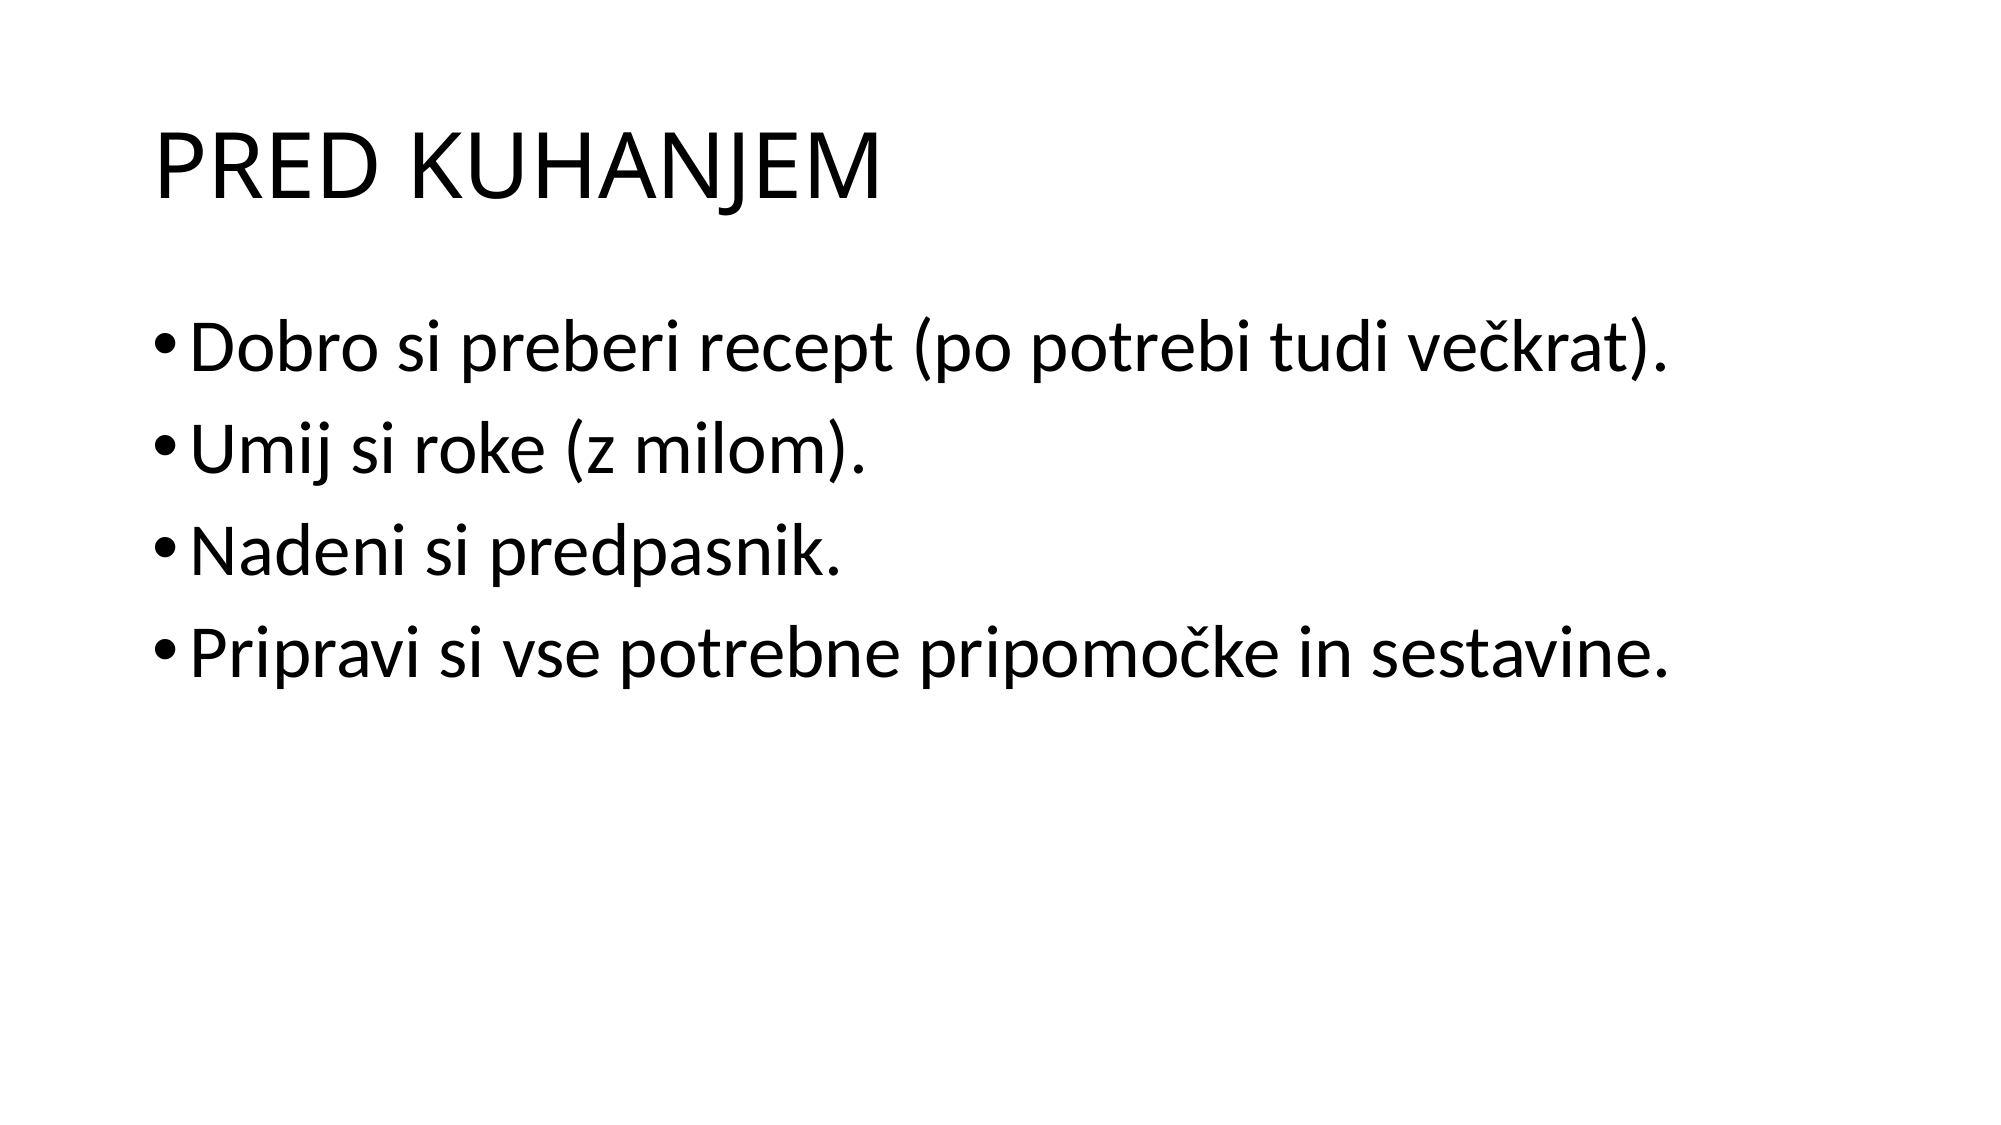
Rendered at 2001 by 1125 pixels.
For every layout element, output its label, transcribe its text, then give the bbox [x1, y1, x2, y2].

title PRED KUHANJEM [137, 59, 1863, 278]
list Dobro si preberi recept (po potrebi tudi večkrat). Umij si roke (z milom). Nadeni si predpasnik. Pripravi si vse potrebne pripomočke in sestavine. [137, 299, 1863, 1014]
